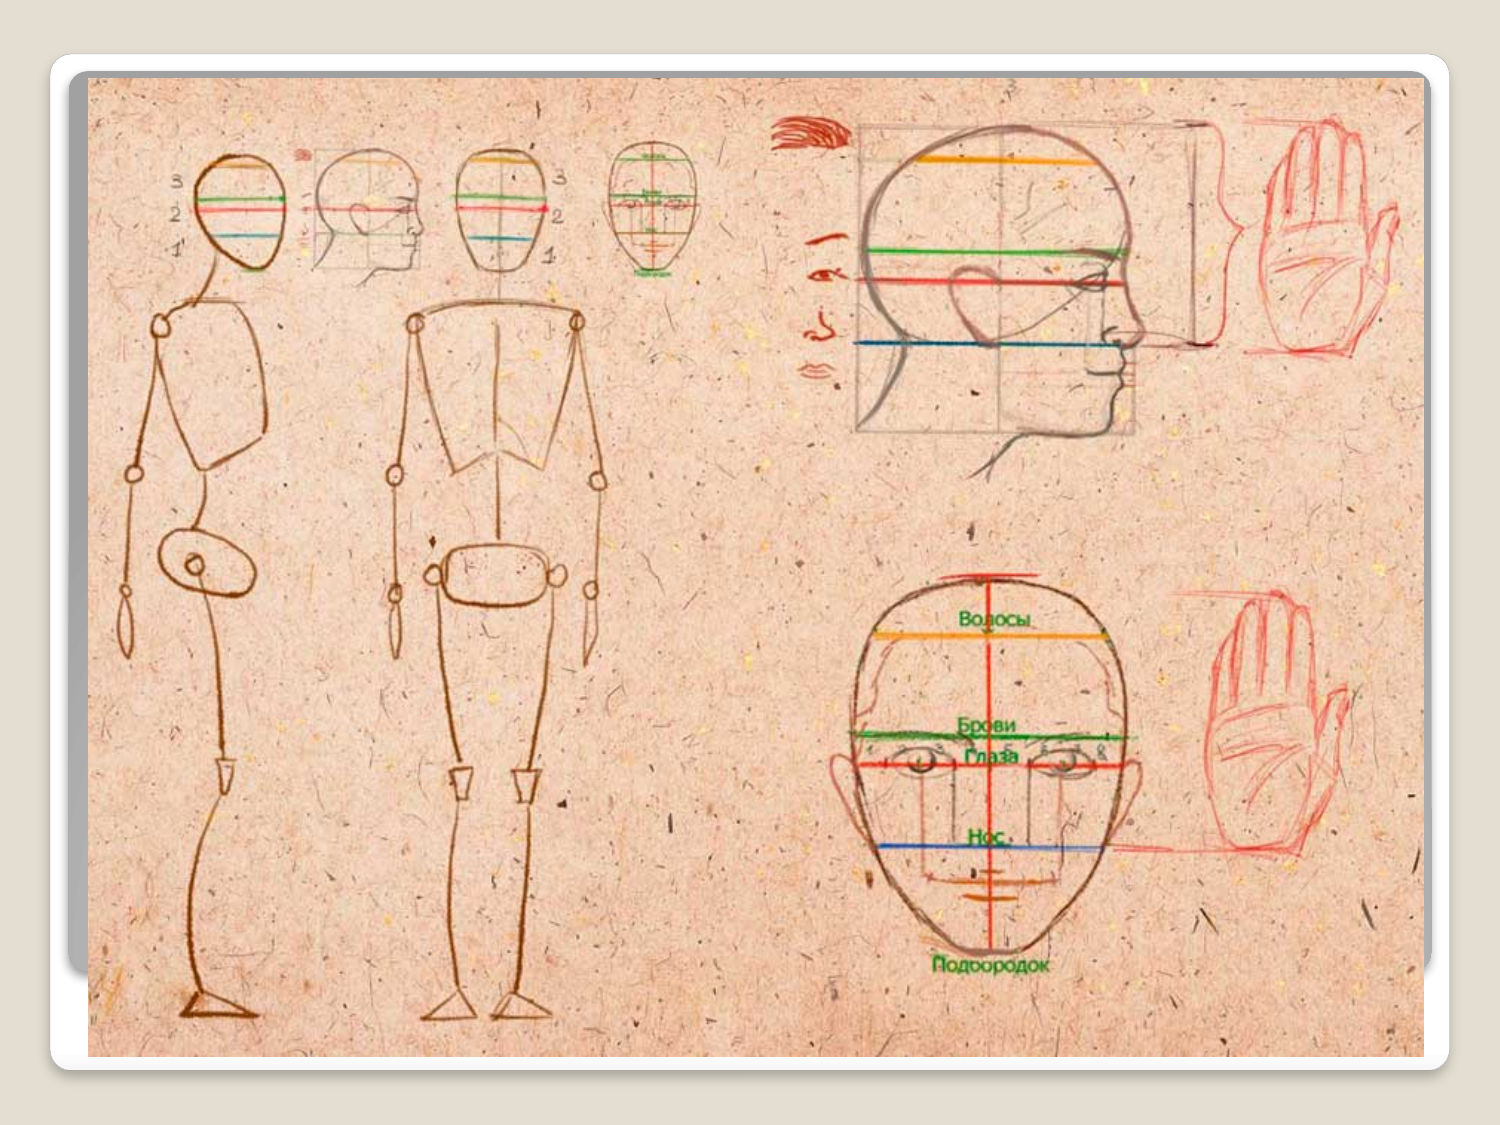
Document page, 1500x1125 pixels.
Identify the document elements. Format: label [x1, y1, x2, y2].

picture [88, 77, 1424, 1058]
